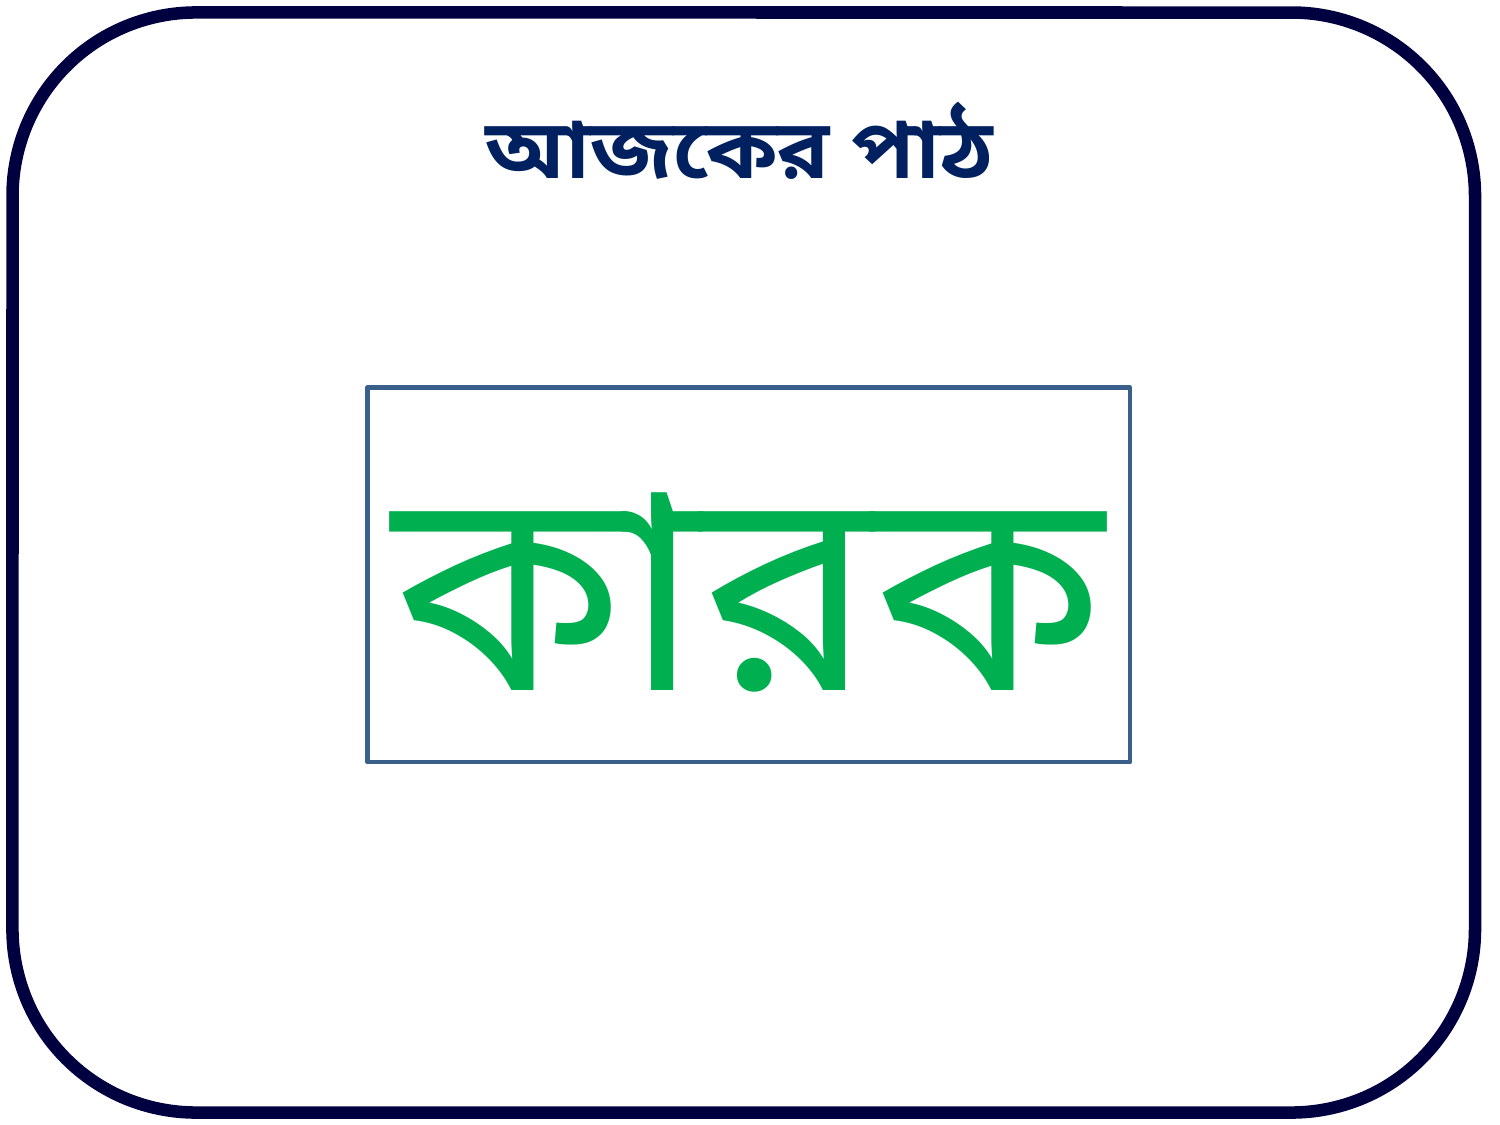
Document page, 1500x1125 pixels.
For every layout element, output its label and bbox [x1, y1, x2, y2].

text_box [10, 10, 1478, 1115]
